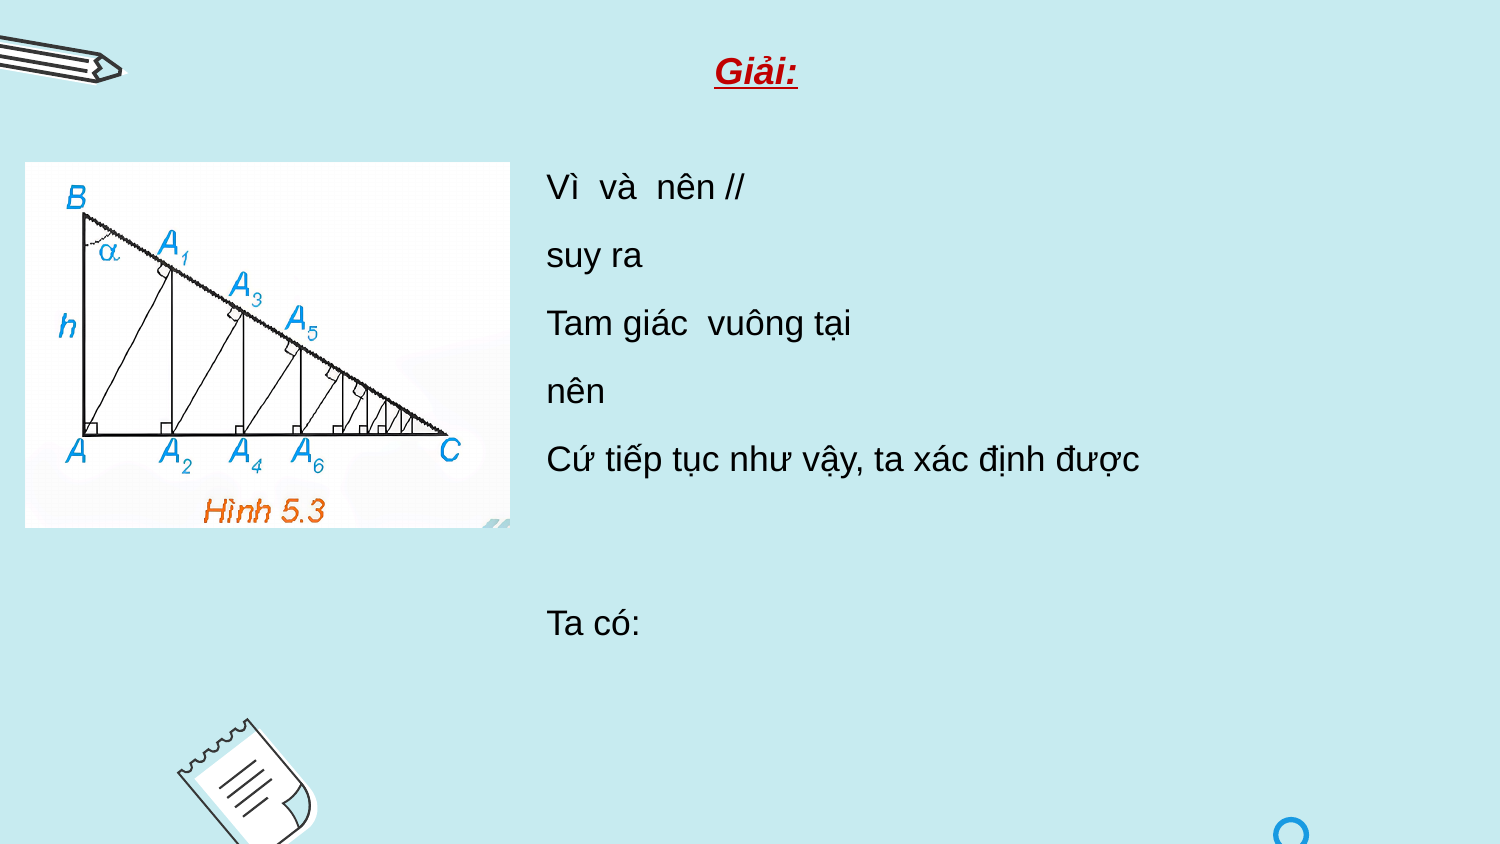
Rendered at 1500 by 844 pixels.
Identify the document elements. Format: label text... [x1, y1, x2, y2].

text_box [195, 721, 306, 844]
picture [24, 162, 510, 528]
text_box Giải: [699, 39, 813, 100]
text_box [0, 0, 88, 135]
